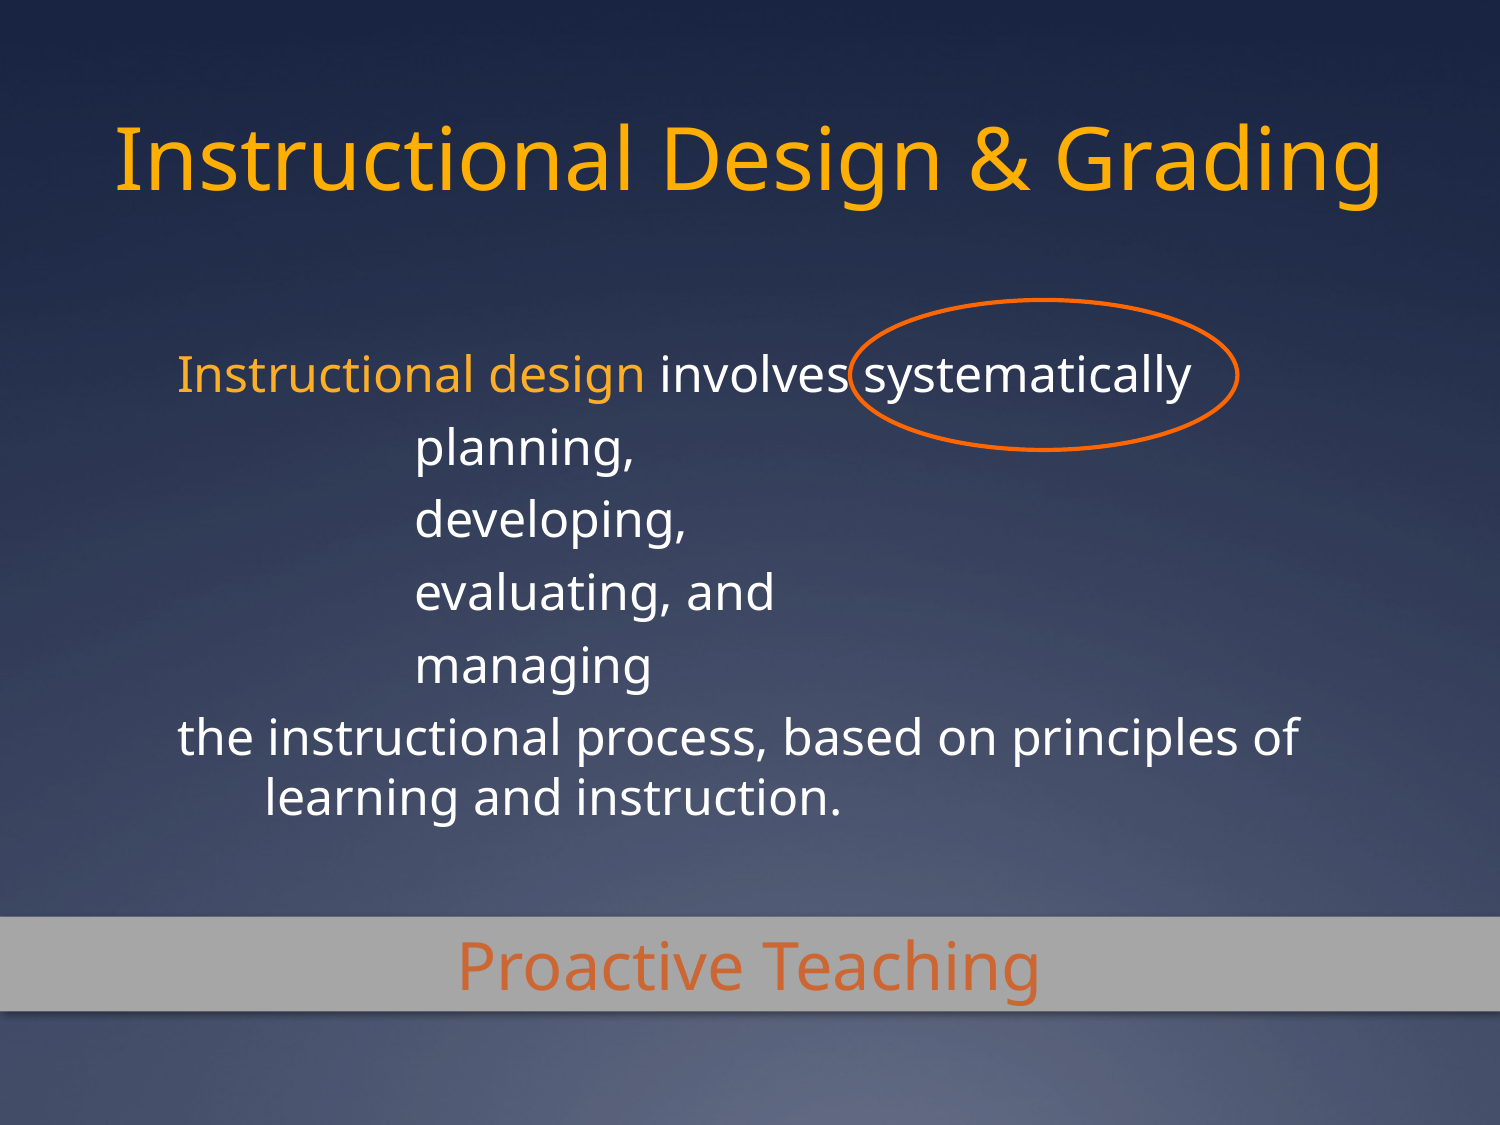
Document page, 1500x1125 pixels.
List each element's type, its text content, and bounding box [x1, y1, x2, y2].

text_box [849, 299, 1238, 450]
title Instructional Design & Grading [0, 95, 1500, 225]
text_box Proactive Teaching [0, 916, 1500, 1012]
list Instructional design involves systematically planning, developing, evaluating, and managing the instructional process, based on principles of learning and instruction. [162, 335, 1338, 914]
